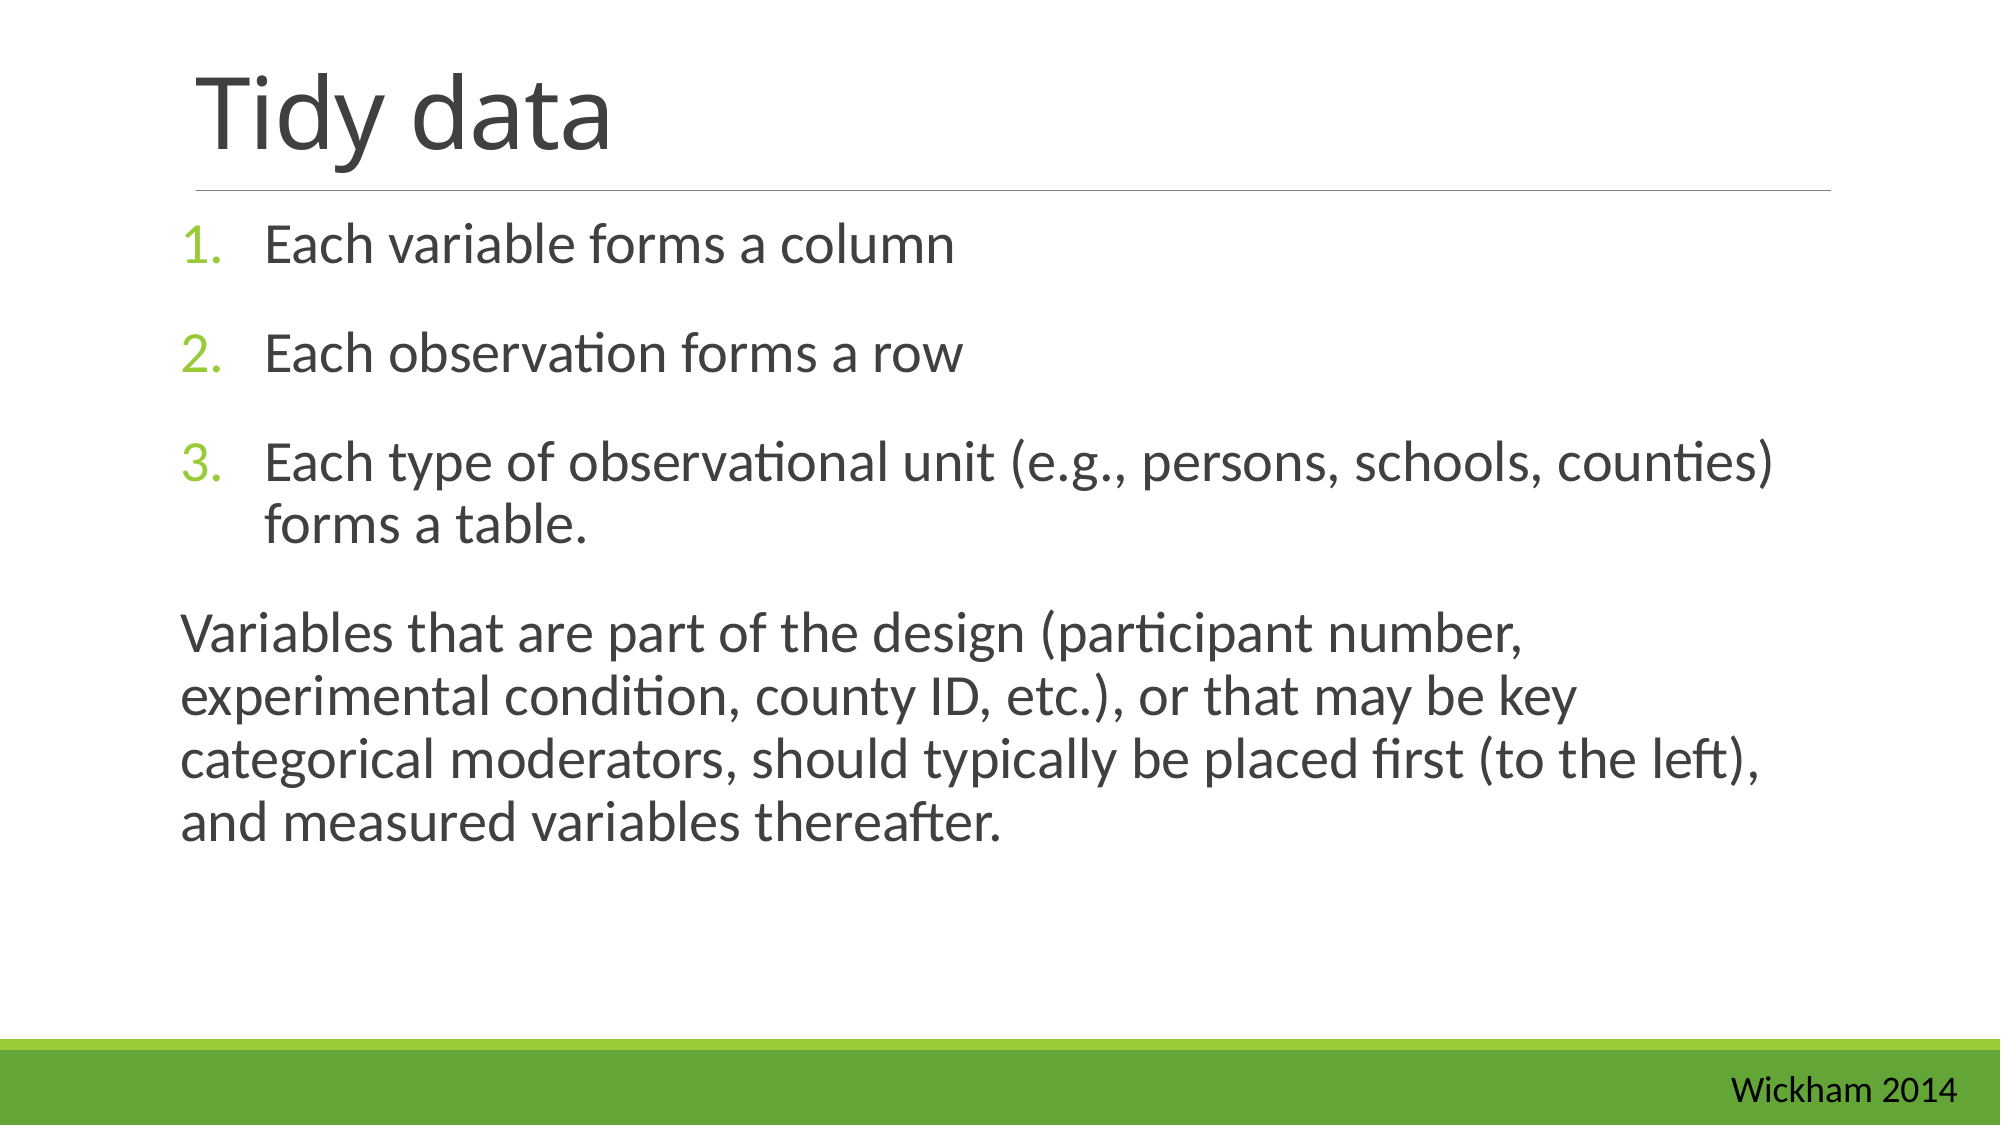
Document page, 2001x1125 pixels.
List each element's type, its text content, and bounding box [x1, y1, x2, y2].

text_box Wickham 2014 [1716, 1058, 1973, 1118]
title Tidy data [180, 47, 1830, 178]
list Each variable forms a column Each observation forms a row Each type of observational unit (e.g., persons, schools, counties) forms a table. Variables that are part of the design (participant number, experimental condition, county ID, etc.), or that may be key categorical moderators, should typically be placed first (to the left), and measured variables thereafter. [180, 205, 1830, 1025]
